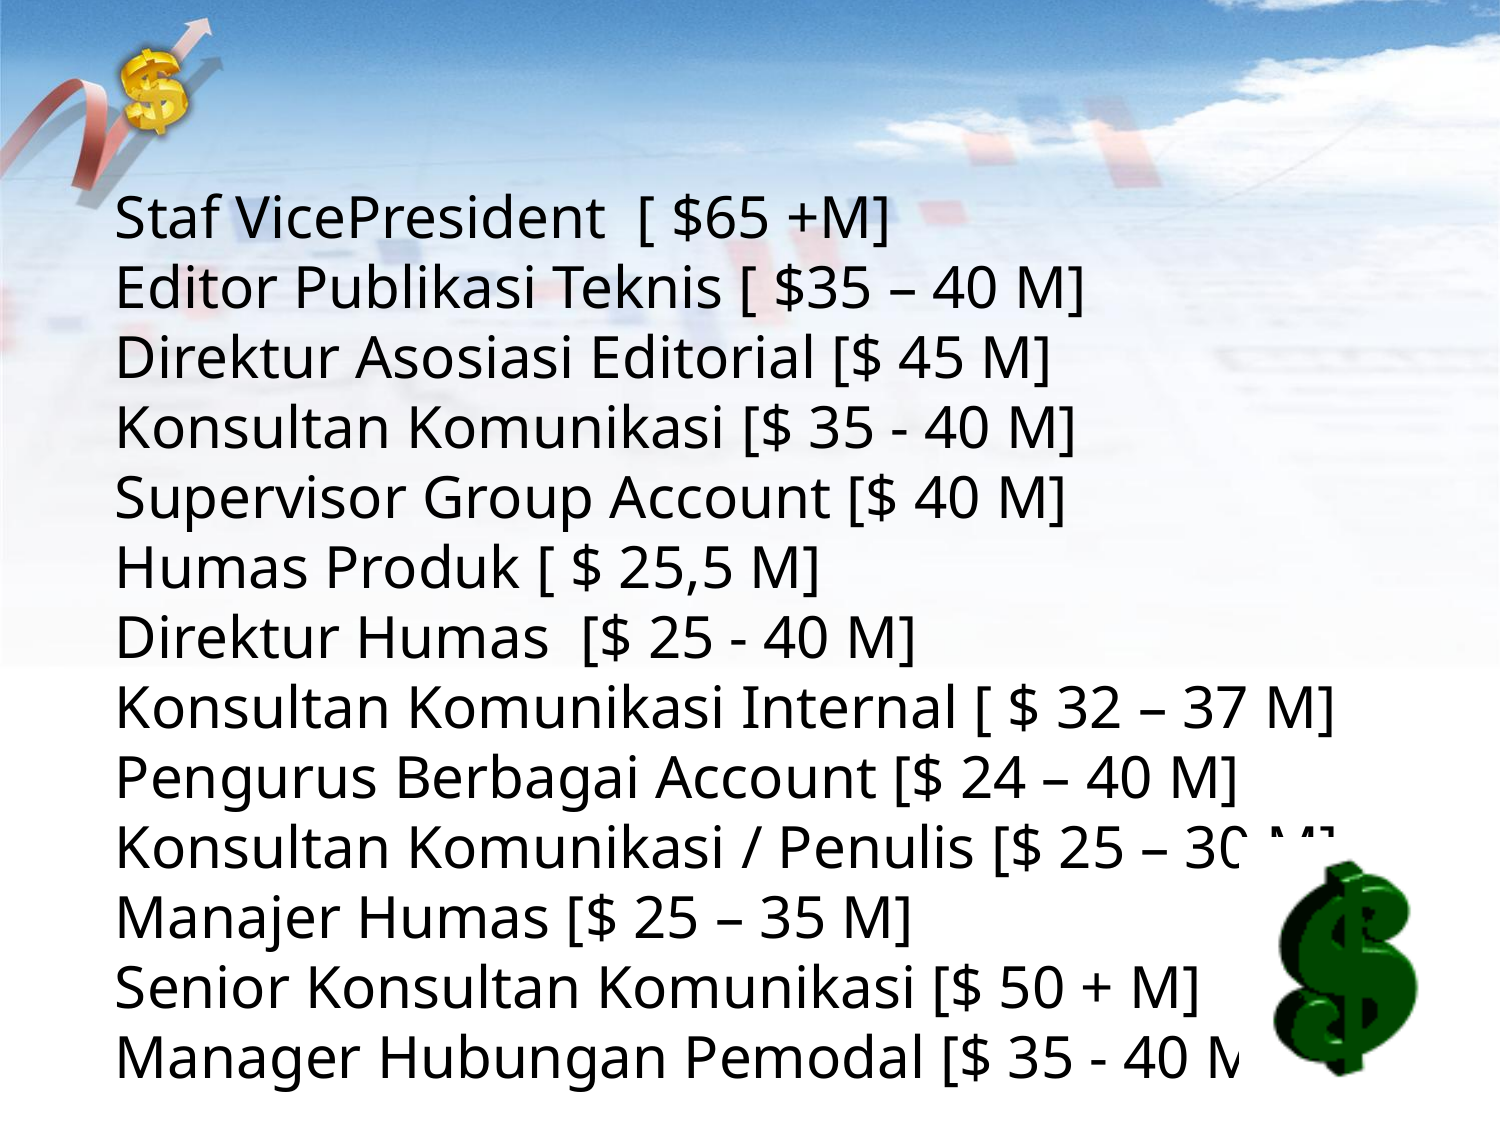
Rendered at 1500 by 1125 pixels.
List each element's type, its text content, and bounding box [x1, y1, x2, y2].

picture [0, 0, 1500, 1125]
text_box Staf VicePresident [ $65 +M] Editor Publikasi Teknis [ $35 – 40 M] Direktur Asosiasi Editorial [$ 45 M] Konsultan Komunikasi [$ 35 - 40 M] Supervisor Group Account [$ 40 M] Humas Produk [ $ 25,5 M] Direktur Humas [$ 25 - 40 M] Konsultan Komunikasi Internal [ $ 32 – 37 M] Pengurus Berbagai Account [$ 24 – 40 M] Konsultan Komunikasi / Penulis [$ 25 – 30 M] Manajer Humas [$ 25 – 35 M] Senior Konsultan Komunikasi [$ 50 + M] Manager Hubungan Pemodal [$ 35 - 40 M] [100, 172, 1400, 1098]
